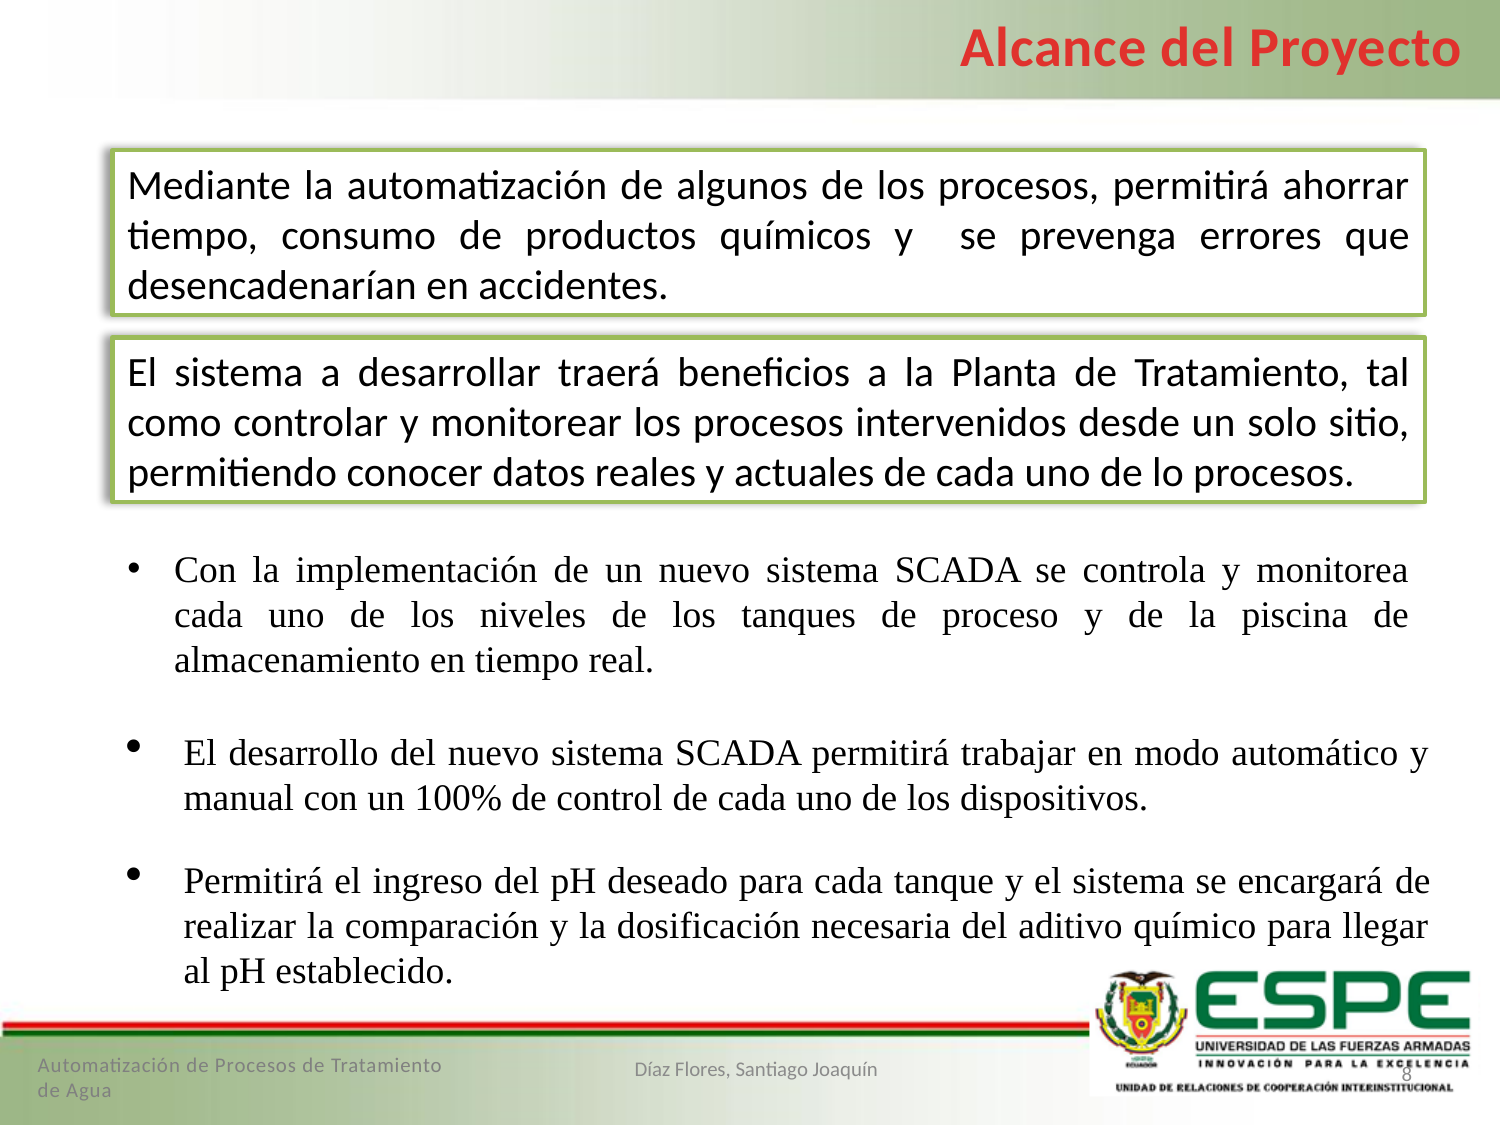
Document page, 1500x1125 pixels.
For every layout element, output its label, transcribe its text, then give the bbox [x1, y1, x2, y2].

text_box Permitirá el ingreso del pH deseado para cada tanque y el sistema se encargará de realizar la comparación y la dosificación necesaria del aditivo químico para llegar al pH establecido. [112, 848, 1450, 999]
text_box Con la implementación de un nuevo sistema SCADA se controla y monitorea cada uno de los niveles de los tanques de proceso y de la piscina de almacenamiento en tiempo real. [112, 537, 1425, 688]
text_box Alcance del Proyecto [137, 3, 1475, 84]
text_box El desarrollo del nuevo sistema SCADA permitirá trabajar en modo automático y manual con un 100% de control de cada uno de los dispositivos. [112, 720, 1450, 826]
slide_number Automatización de Procesos de Tratamiento de Agua [24, 1042, 475, 1110]
slide_number 8 [1074, 1042, 1425, 1103]
picture [0, 0, 1500, 1125]
text_box El sistema a desarrollar traerá beneficios a la Planta de Tratamiento, tal como controlar y monitorear los procesos intervenidos desde un solo sitio, permitiendo conocer datos reales y actuales de cada uno de lo procesos. [110, 335, 1427, 504]
text_box Mediante la automatización de algunos de los procesos, permitirá ahorrar tiempo, consumo de productos químicos y se prevenga errores que desencadenarían en accidentes. [110, 148, 1427, 317]
footer Díaz Flores, Santiago Joaquín [512, 1042, 1000, 1095]
